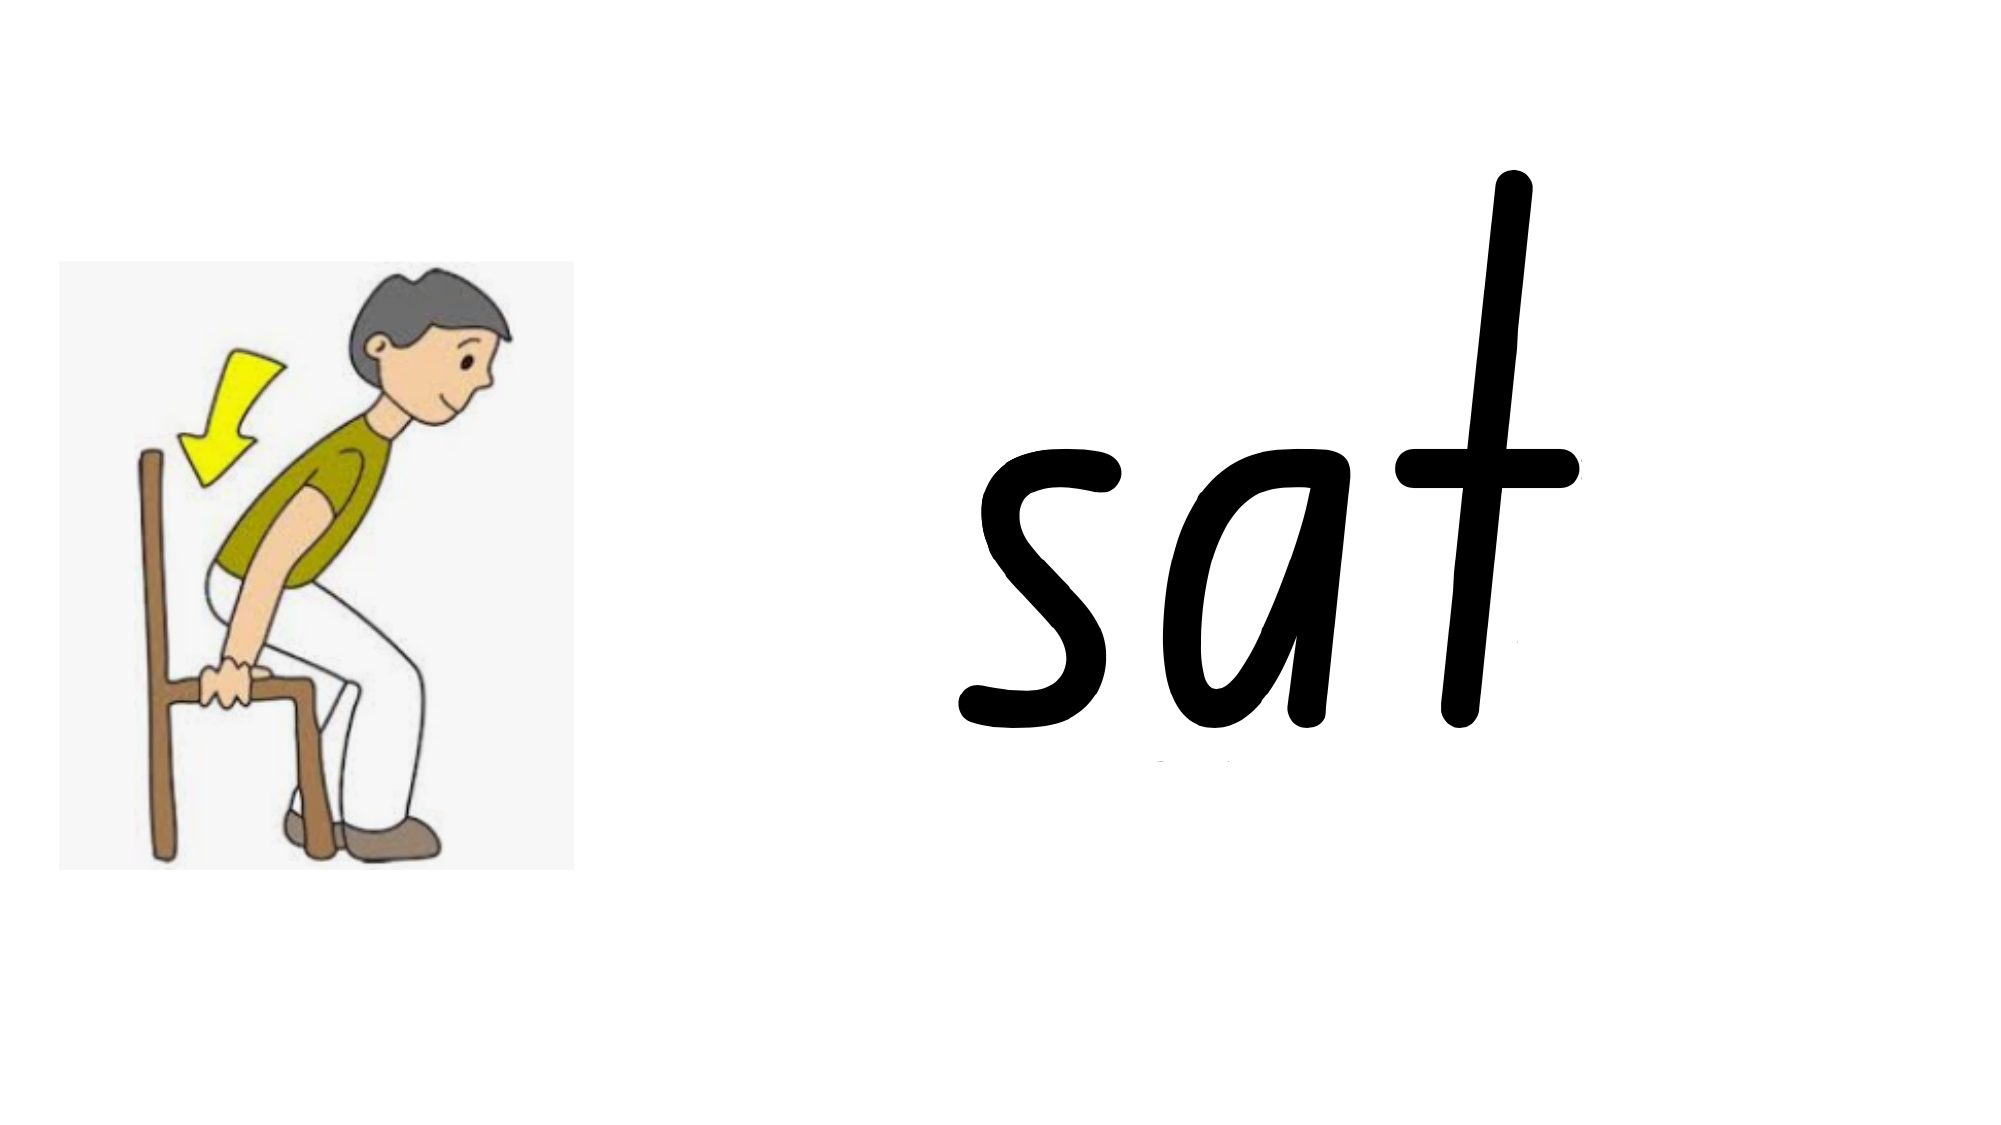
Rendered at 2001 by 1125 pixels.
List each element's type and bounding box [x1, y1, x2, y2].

picture [942, 155, 1582, 762]
picture [59, 254, 574, 870]
